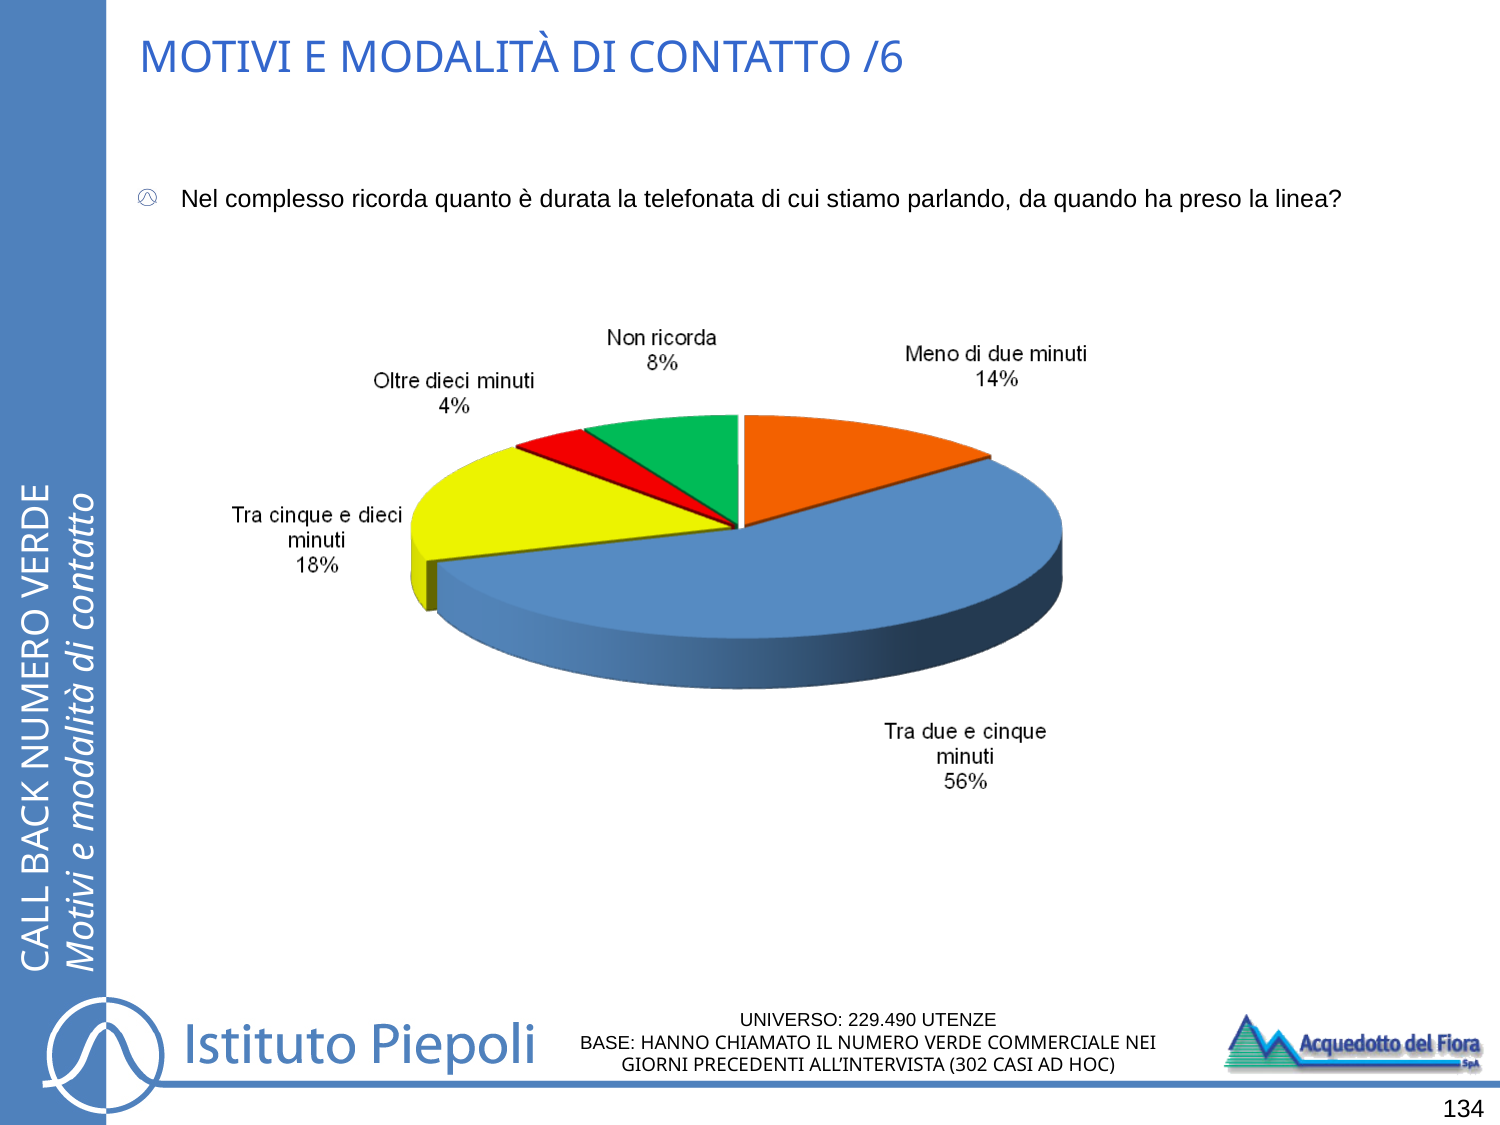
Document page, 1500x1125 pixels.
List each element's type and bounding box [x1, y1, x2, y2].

text_box [3, 12, 109, 988]
slide_number [1292, 1089, 1500, 1125]
text_box [122, 21, 1471, 340]
text_box [549, 1000, 1187, 1084]
picture [0, 0, 1500, 1125]
list [216, 244, 1296, 874]
